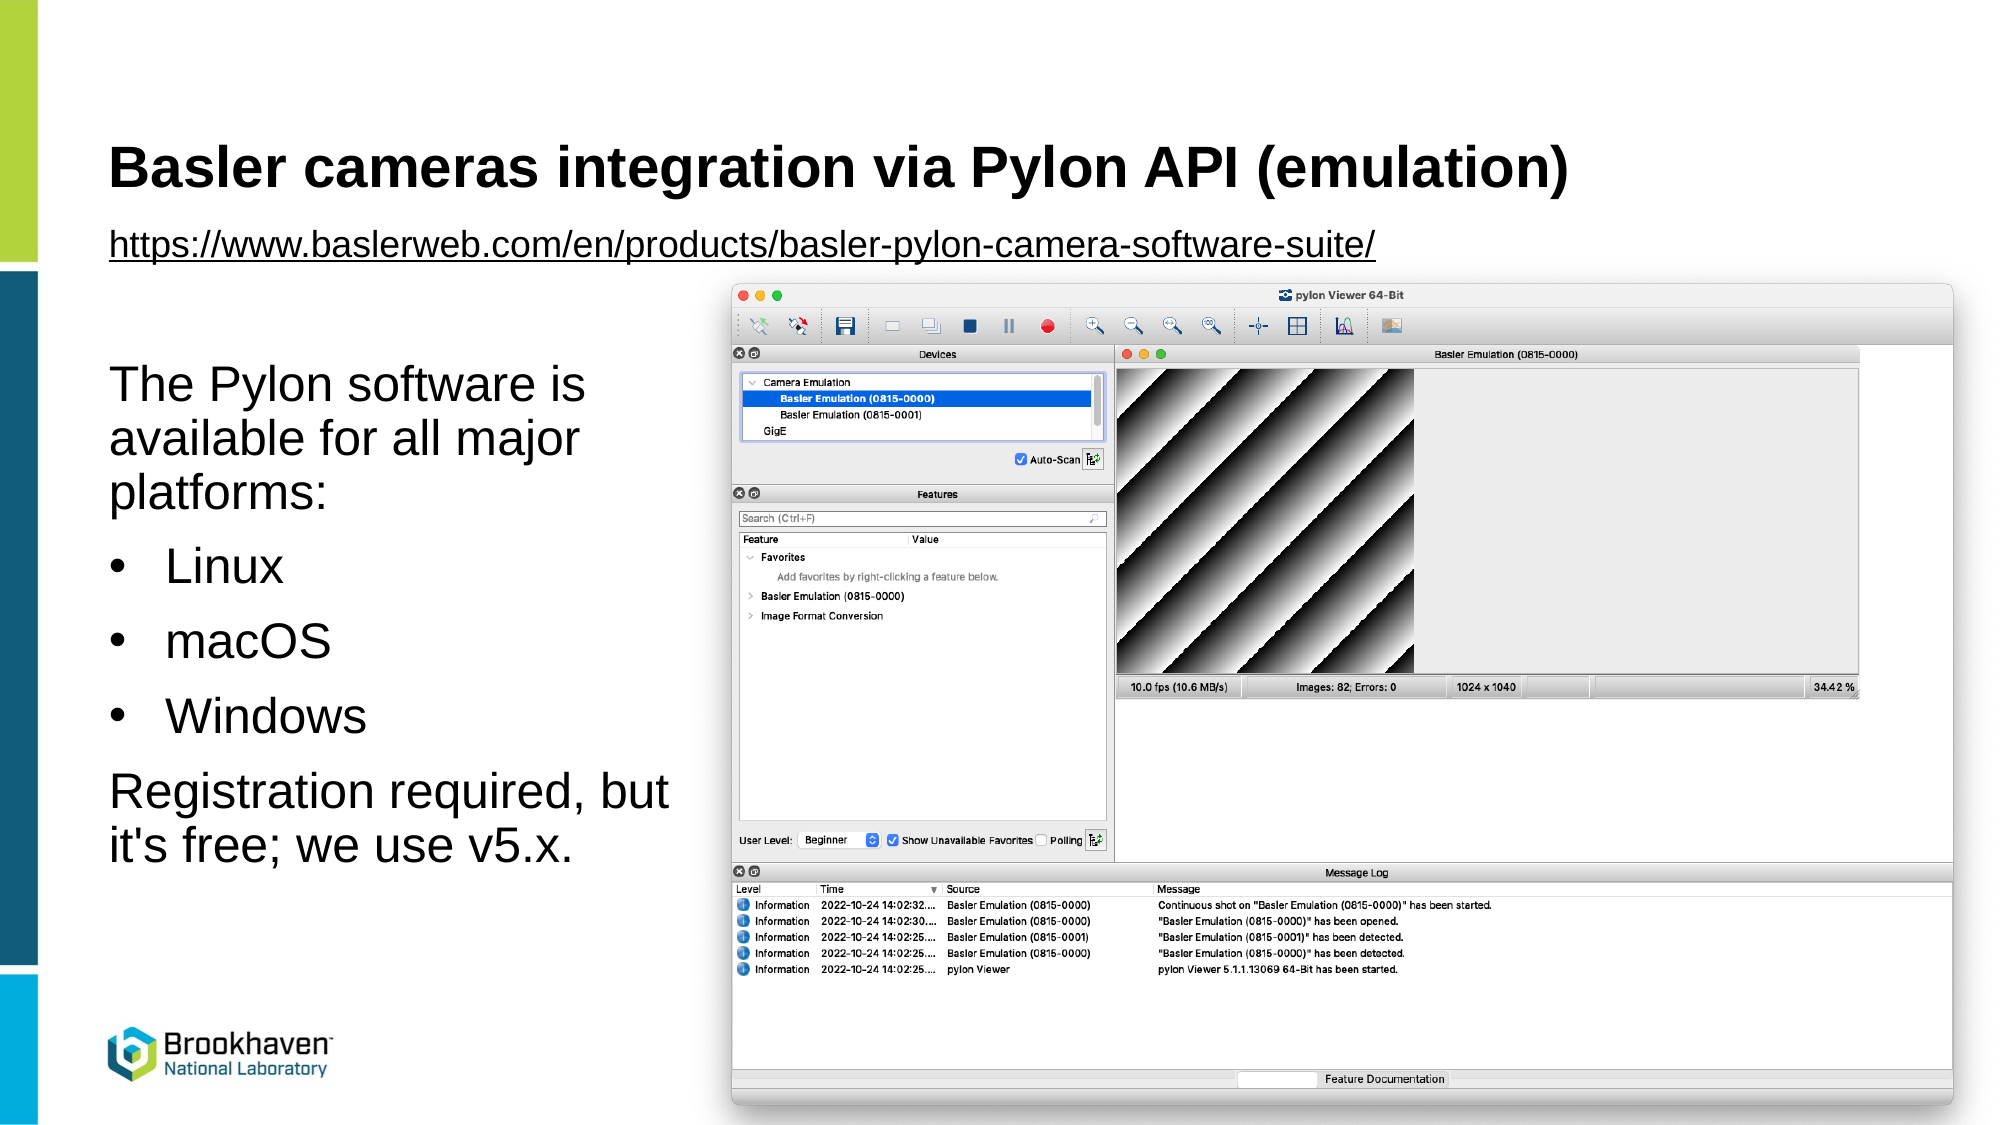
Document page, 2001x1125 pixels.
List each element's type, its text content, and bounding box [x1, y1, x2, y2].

text_box The Pylon software is available for all major platforms: Linux macOS Windows Registration required, but it's free; we use v5.x. [93, 350, 684, 1062]
picture [0, 0, 2001, 1125]
list https://www.baslerweb.com/en/products/basler-pylon-camera-software-suite/ [93, 218, 1907, 350]
title Basler cameras integration via Pylon API (emulation) [93, 59, 1907, 218]
